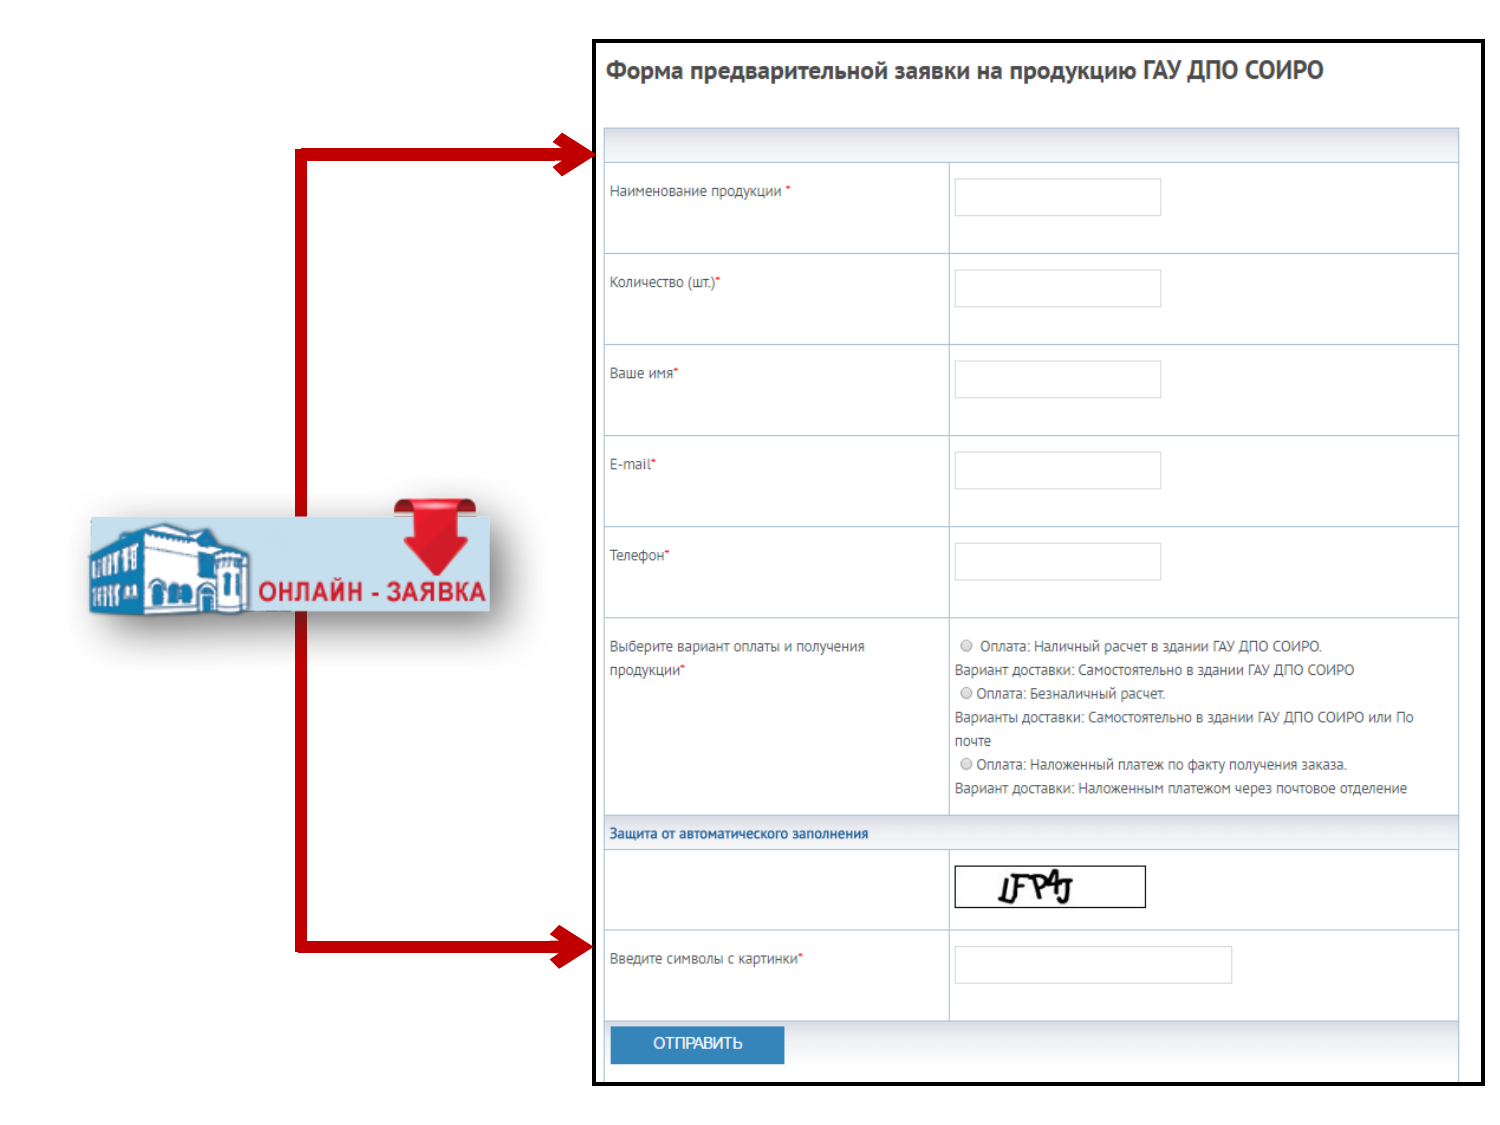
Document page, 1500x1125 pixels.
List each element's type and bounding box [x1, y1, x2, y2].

picture [78, 495, 505, 630]
picture [596, 42, 1482, 1083]
